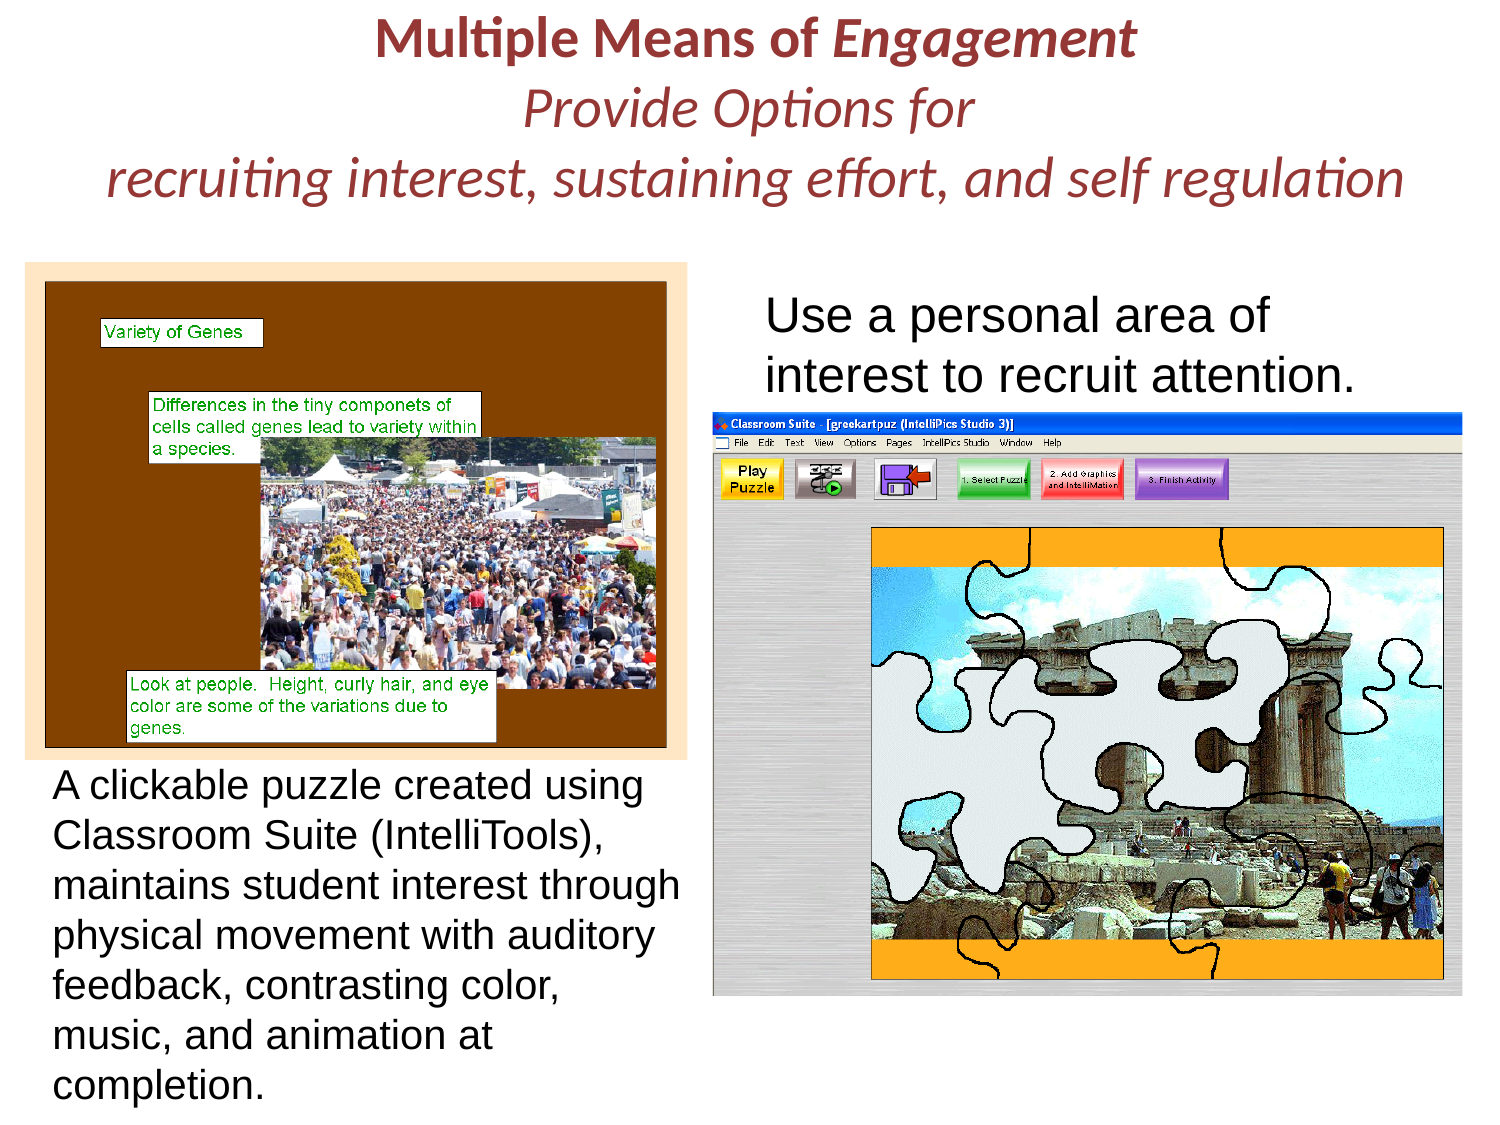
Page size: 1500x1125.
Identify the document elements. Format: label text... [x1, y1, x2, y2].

text_box A clickable puzzle created using Classroom Suite (IntelliTools), maintains student interest through physical movement with auditory feedback, contrasting color, music, and animation at completion. [37, 750, 700, 1115]
text_box Multiple Means of Engagement Provide Options for recruiting interest, sustaining effort, and self regulation [0, 0, 1500, 221]
picture [712, 412, 1463, 996]
text_box Use a personal area of interest to recruit attention. [750, 274, 1388, 410]
picture [24, 262, 688, 760]
